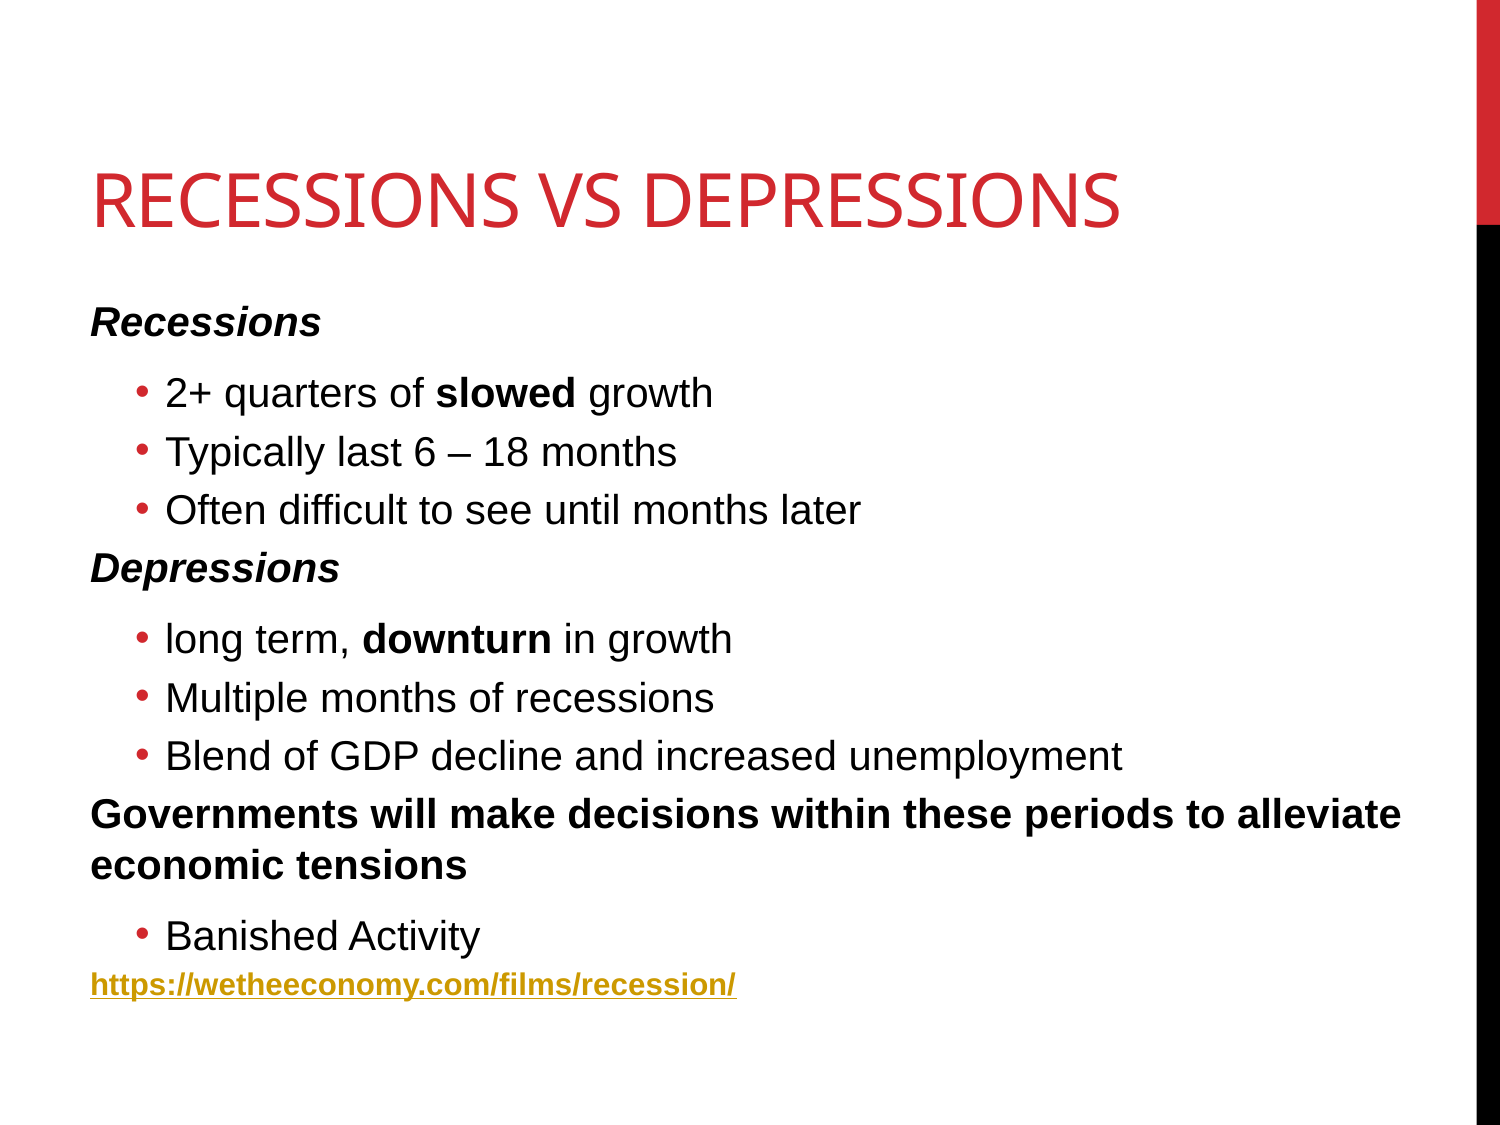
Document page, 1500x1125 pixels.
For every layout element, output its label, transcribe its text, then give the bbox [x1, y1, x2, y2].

list Recessions 2+ quarters of slowed growth Typically last 6 – 18 months Often difficult to see until months later Depressions long term, downturn in growth Multiple months of recessions Blend of GDP decline and increased unemployment Governments will make decisions within these periods to alleviate economic tensions Banished Activity https://wetheeconomy.com/films/recession/ [75, 287, 1450, 1125]
title Recessions vs Depressions [75, 25, 1500, 250]
